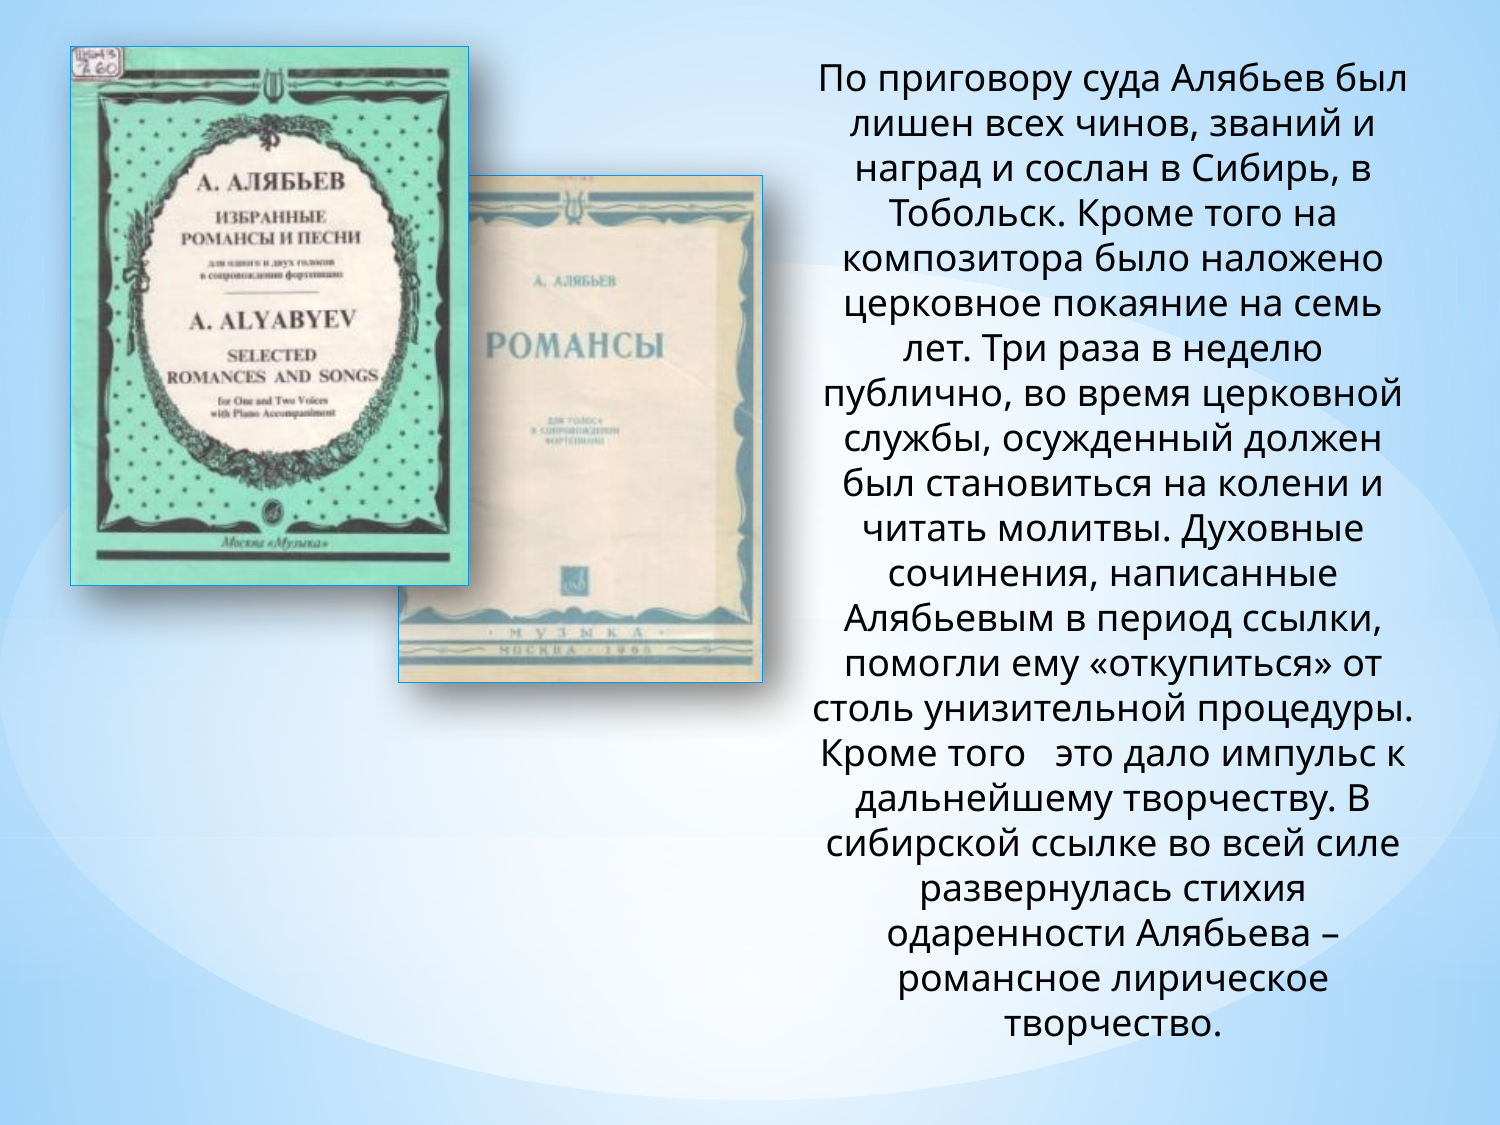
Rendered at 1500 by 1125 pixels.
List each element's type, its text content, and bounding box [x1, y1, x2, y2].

text_box По приговору суда Алябьев был лишен всех чинов, званий и наград и сослан в Сибирь, в Тобольск. Кроме того на композитора было наложено церковное покаяние на семь лет. Три раза в неделю публично, во время церковной службы, осужденный должен был становиться на колени и читать молитвы. Духовные сочинения, написанные Алябьевым в период ссылки, помогли ему «откупиться» от столь унизительной процедуры. Кроме того это дало импульс к дальнейшему творчеству. В сибирской ссылке во всей силе развернулась стихия одаренности Алябьева – романсное лирическое творчество. [796, 46, 1430, 1052]
picture [70, 46, 764, 684]
